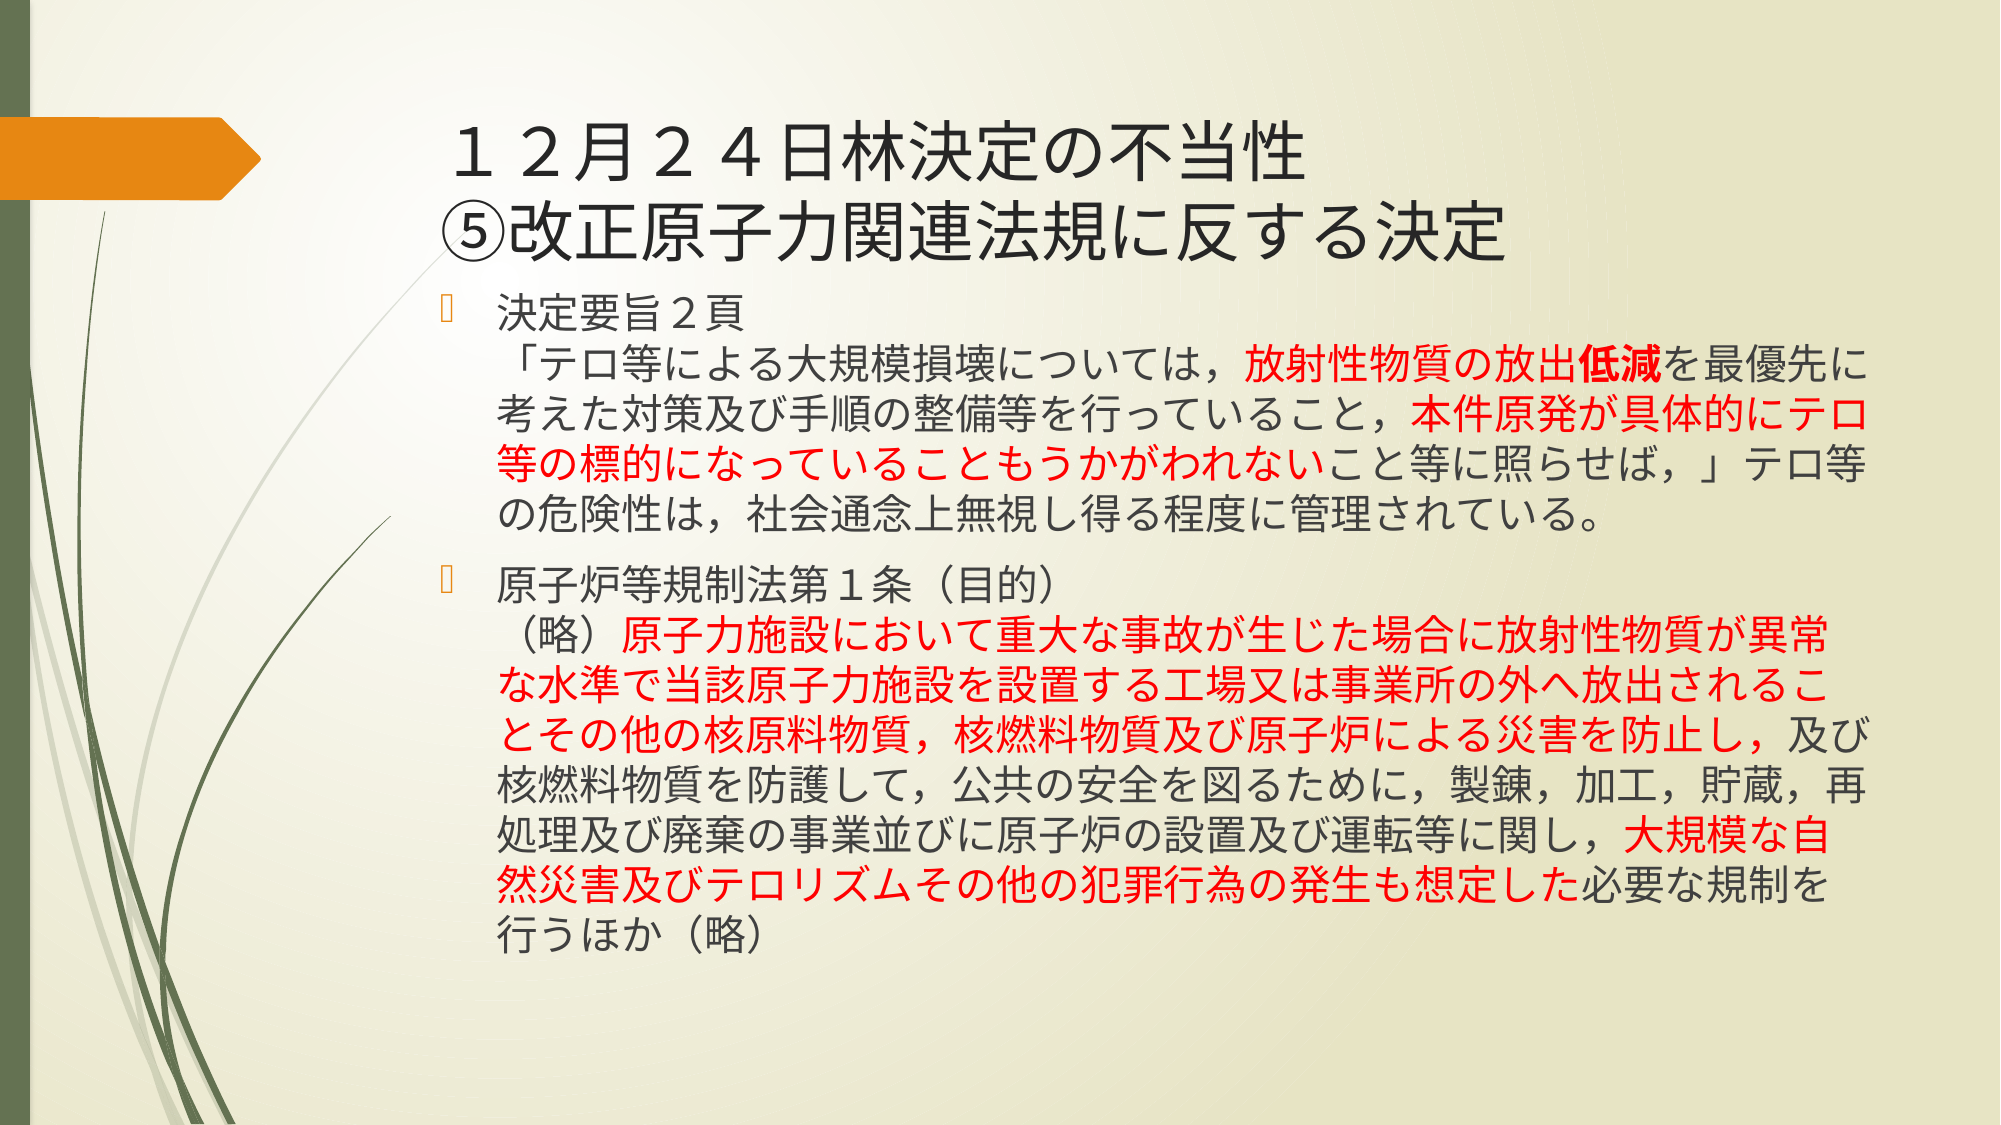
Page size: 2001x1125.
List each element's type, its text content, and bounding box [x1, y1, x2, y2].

title １２月２４日林決定の不当性 ⑤改正原子力関連法規に反する決定 [425, 102, 1888, 279]
list 決定要旨２頁 「テロ等による大規模損壊については，放射性物質の放出低減を最優先に考えた対策及び手順の整備等を行っていること，本件原発が具体的にテロ等の標的になっていることもうかがわれないこと等に照らせば，」テロ等の危険性は，社会通念上無視し得る程度に管理されている。 原子炉等規制法第１条（目的） （略）原子力施設において重大な事故が生じた場合に放射性物質が異常な水準で当該原子力施設を設置する工場又は事業所の外へ放出されることその他の核原料物質，核燃料物質及び原子炉による災害を防止し，及び核燃料物質を防護して，公共の安全を図るために，製錬，加工，貯蔵，再処理及び廃棄の事業並びに原子炉の設置及び運転等に関し，大規模な自然災害及びテロリズムその他の犯罪行為の発生も想定した必要な規制を行うほか（略） [424, 279, 1888, 1125]
